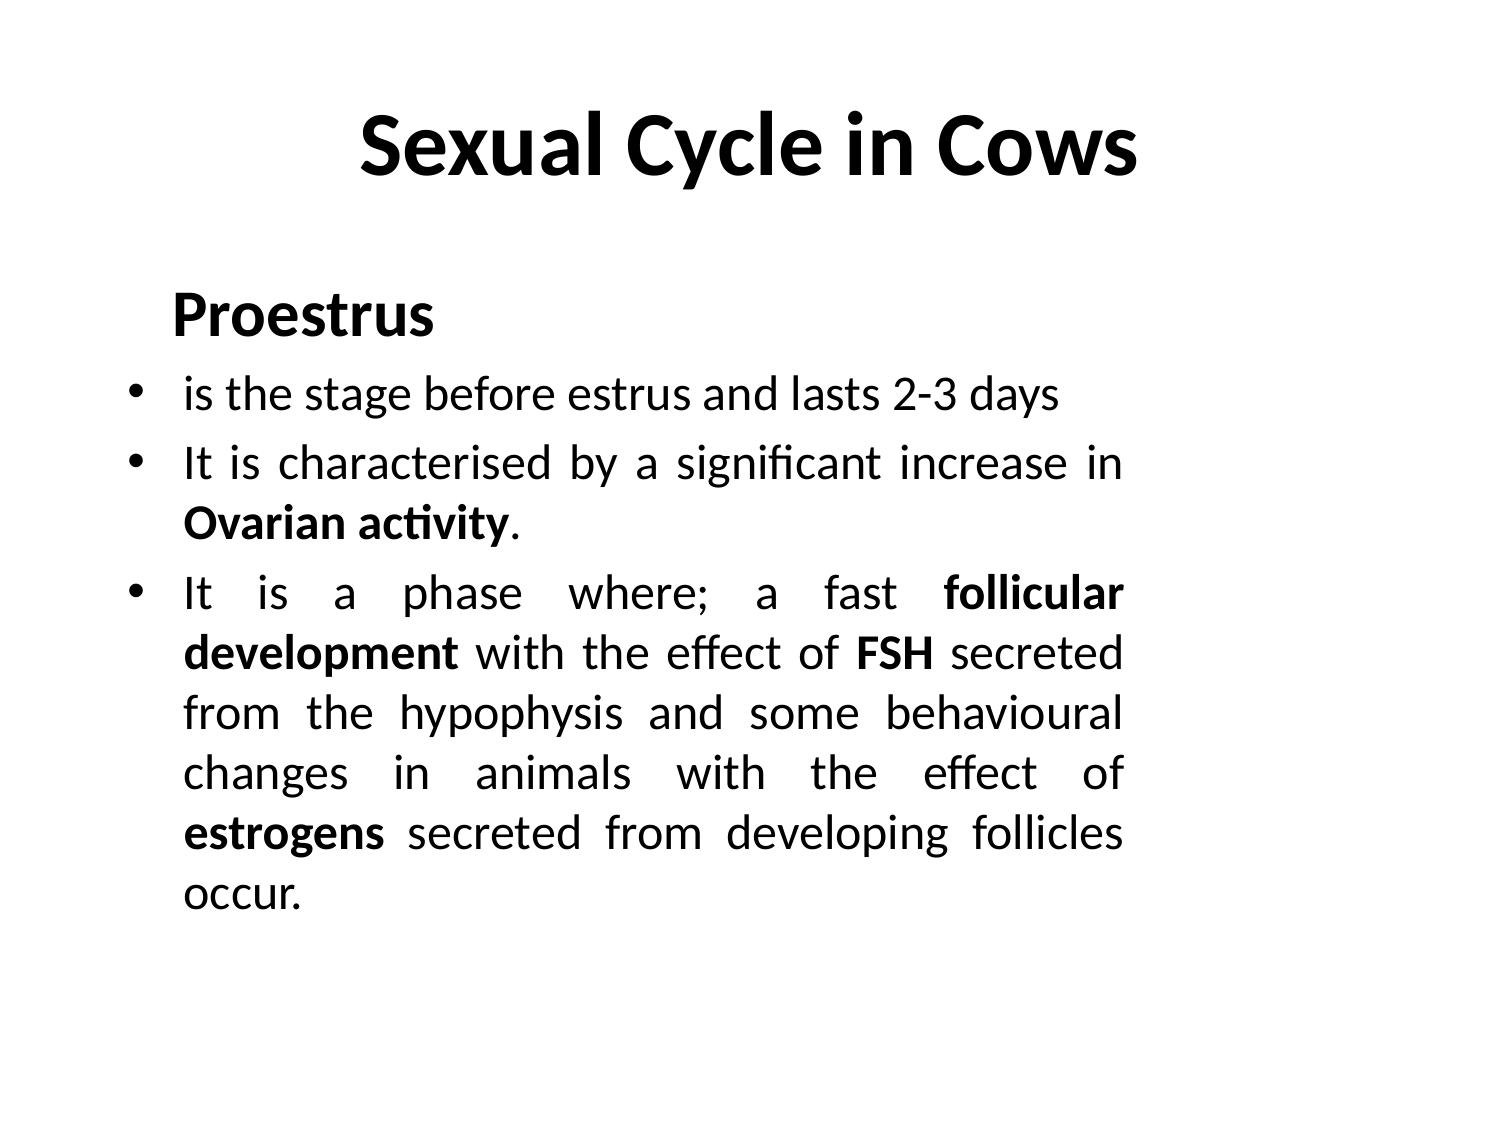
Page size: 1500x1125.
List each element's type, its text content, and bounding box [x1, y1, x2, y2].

title Sexual Cycle in Cows [75, 45, 1425, 233]
list Proestrus is the stage before estrus and lasts 2-3 days It is characterised by a significant increase in Ovarian activity. It is a phase where; a fast follicular development with the effect of FSH secreted from the hypophysis and some behavioural changes in animals with the effect of estrogens secreted from developing follicles occur. [112, 262, 1140, 1005]
